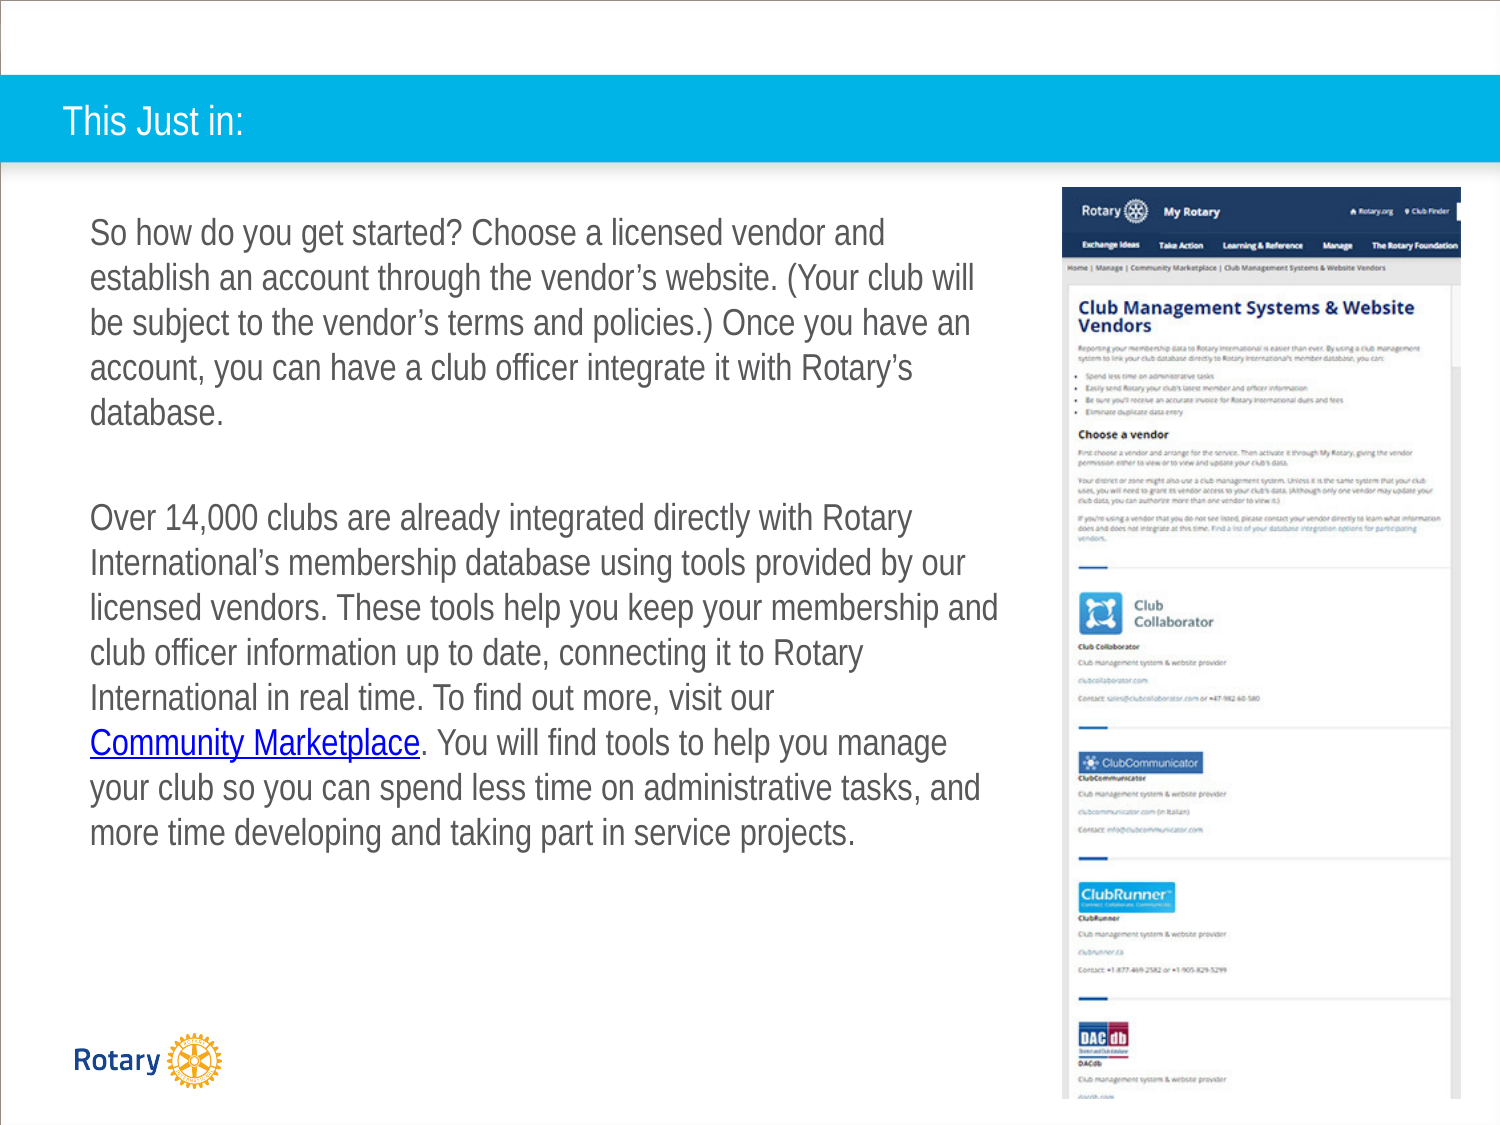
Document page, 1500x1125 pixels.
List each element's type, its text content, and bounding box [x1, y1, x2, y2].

picture [1062, 187, 1462, 1099]
picture [75, 1033, 222, 1089]
list So how do you get started? Choose a licensed vendor and establish an account through the vendor’s website. (Your club will be subject to the vendor’s terms and policies.) Once you have an account, you can have a club officer integrate it with Rotary’s database. Over 14,000 clubs are already integrated directly with Rotary International’s membership database using tools provided by our licensed vendors. These tools help you keep your membership and club officer information up to date, connecting it to Rotary International in real time. To find out more, visit our Community Marketplace. You will find tools to help you manage your club so you can spend less time on administrative tasks, and more time developing and taking part in service projects. [75, 200, 1025, 1013]
title This Just in: [62, 75, 1500, 163]
